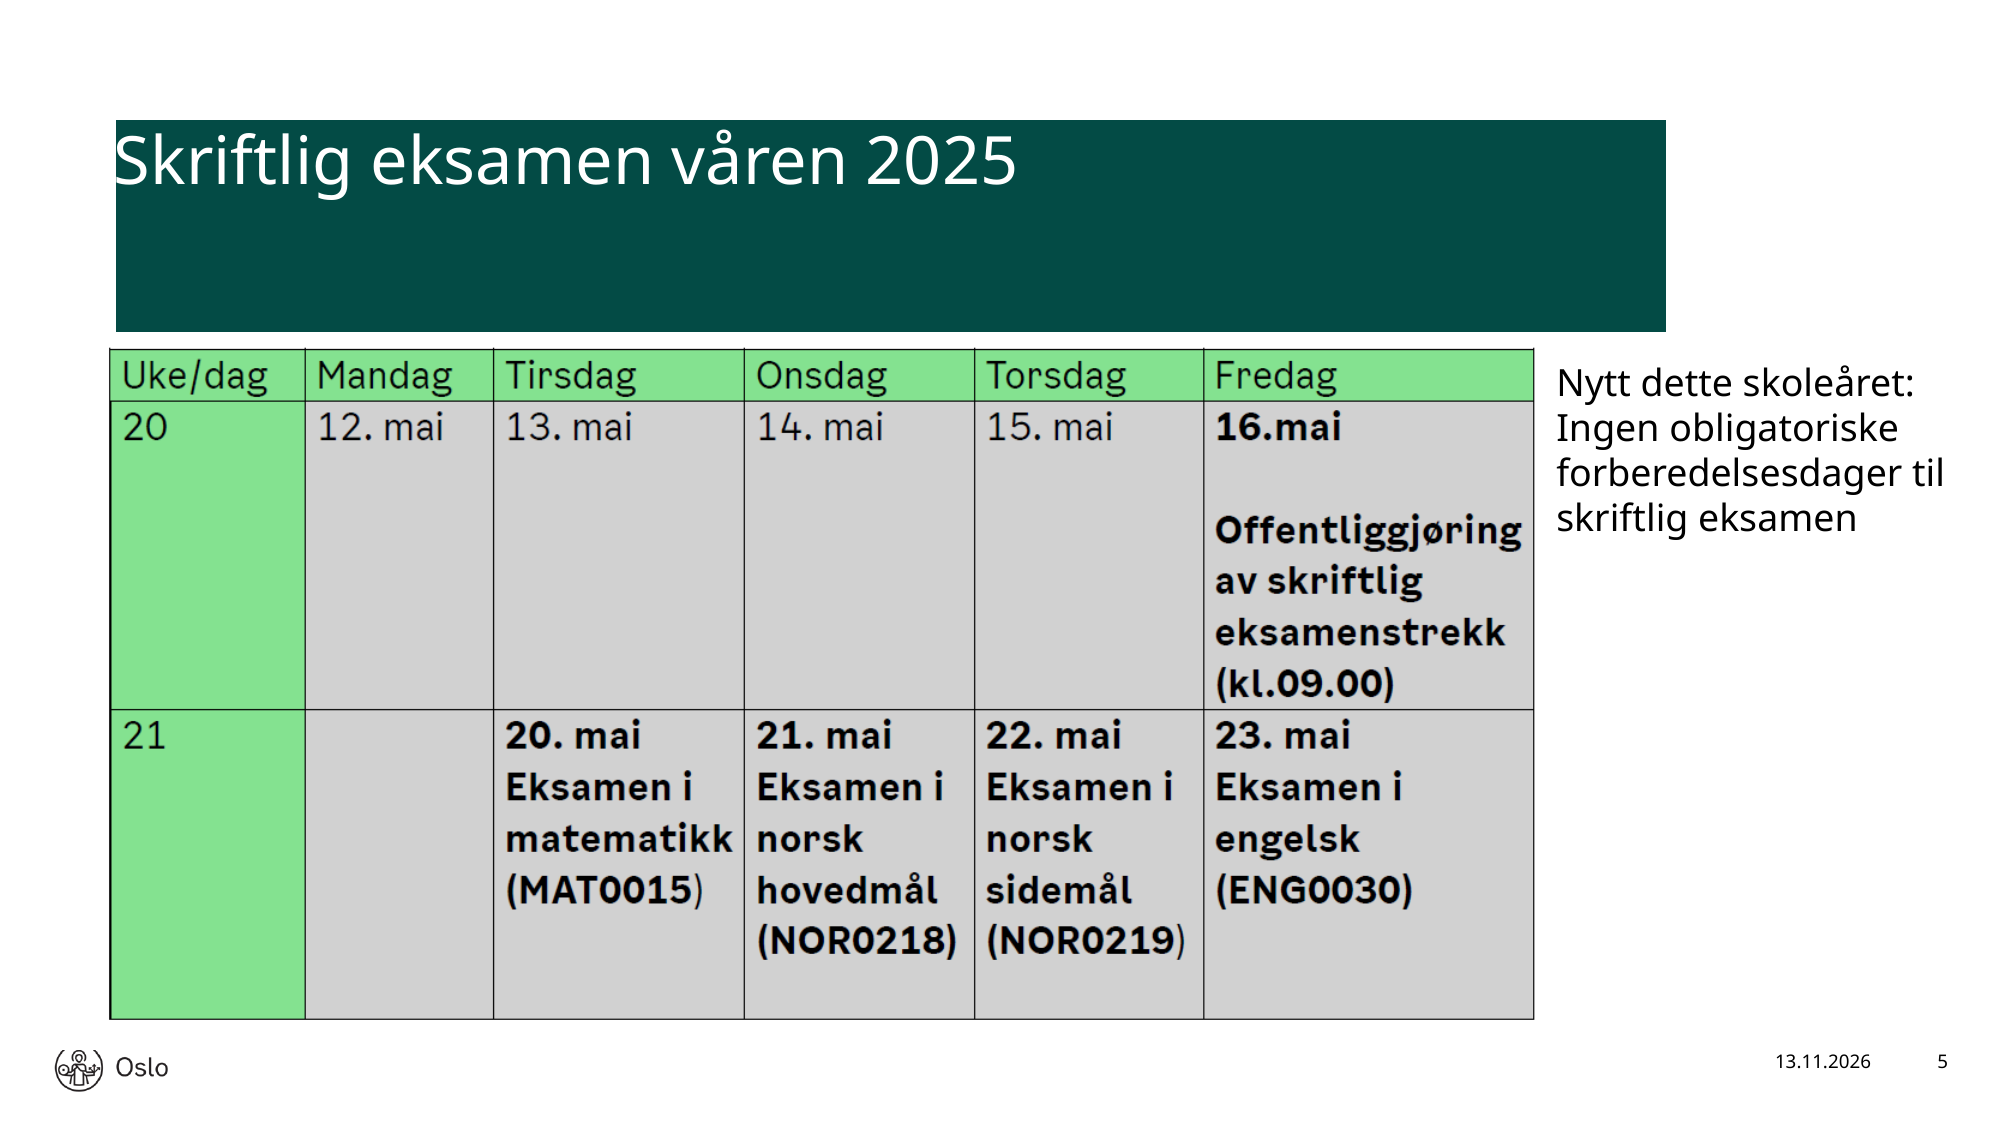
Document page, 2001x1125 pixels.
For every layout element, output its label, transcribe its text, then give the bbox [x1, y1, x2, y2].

title Skriftlig eksamen våren 2025 [112, 117, 1669, 335]
text_box Nytt dette skoleåret: Ingen obligatoriske forberedelsesdager til skriftlig eksamen [1580, 351, 1974, 547]
slide_number 5 [1885, 1032, 2000, 1093]
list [60, 199, 1580, 1050]
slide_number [1666, 1032, 1885, 1093]
picture [54, 1032, 168, 1092]
